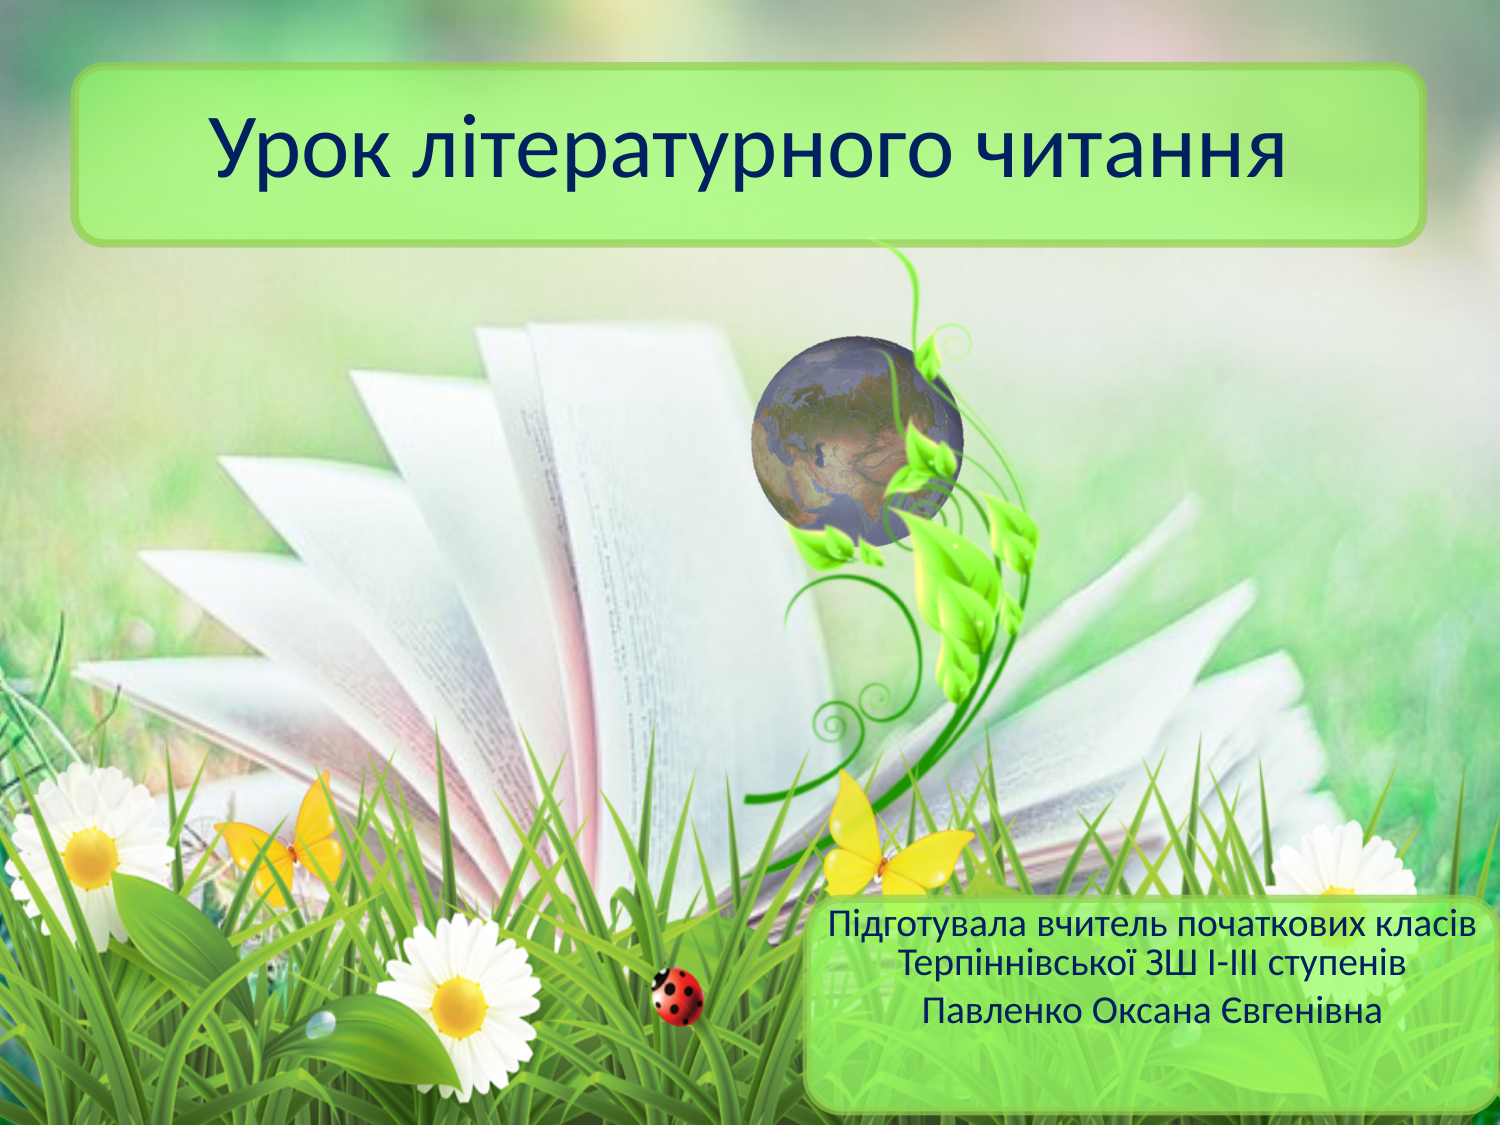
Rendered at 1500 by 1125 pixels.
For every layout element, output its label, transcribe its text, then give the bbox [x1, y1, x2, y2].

picture [0, 0, 1500, 1125]
subtitle Підготувала вчитель початкових класів Терпіннівської ЗШ І-ІІІ ступенів Павленко Оксана Євгенівна [806, 898, 1499, 1124]
title Урок літературного читання [74, 66, 1424, 244]
